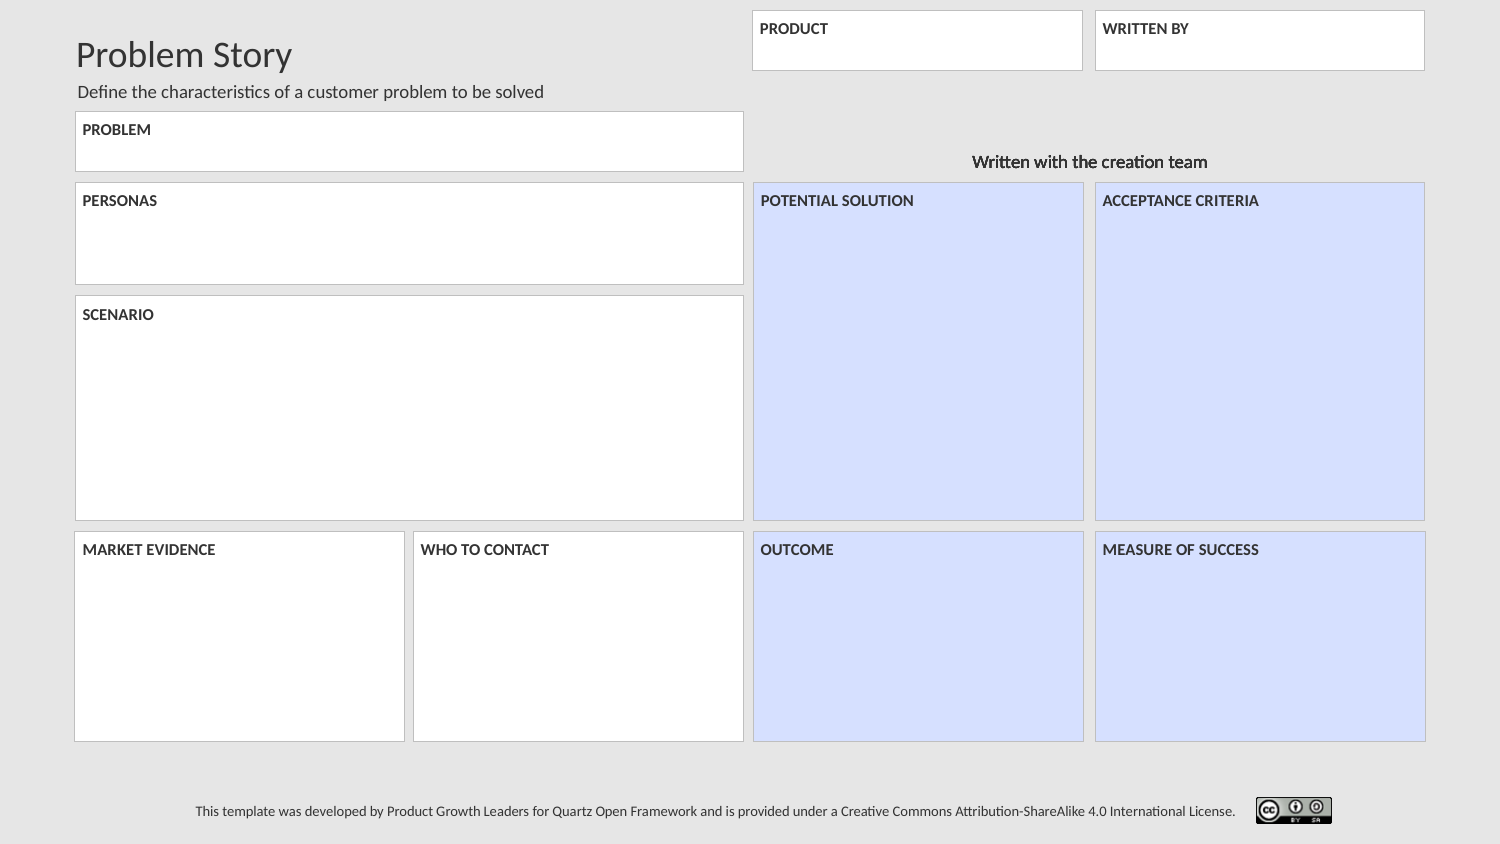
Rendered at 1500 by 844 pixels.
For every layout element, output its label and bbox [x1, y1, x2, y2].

picture [1256, 797, 1332, 824]
